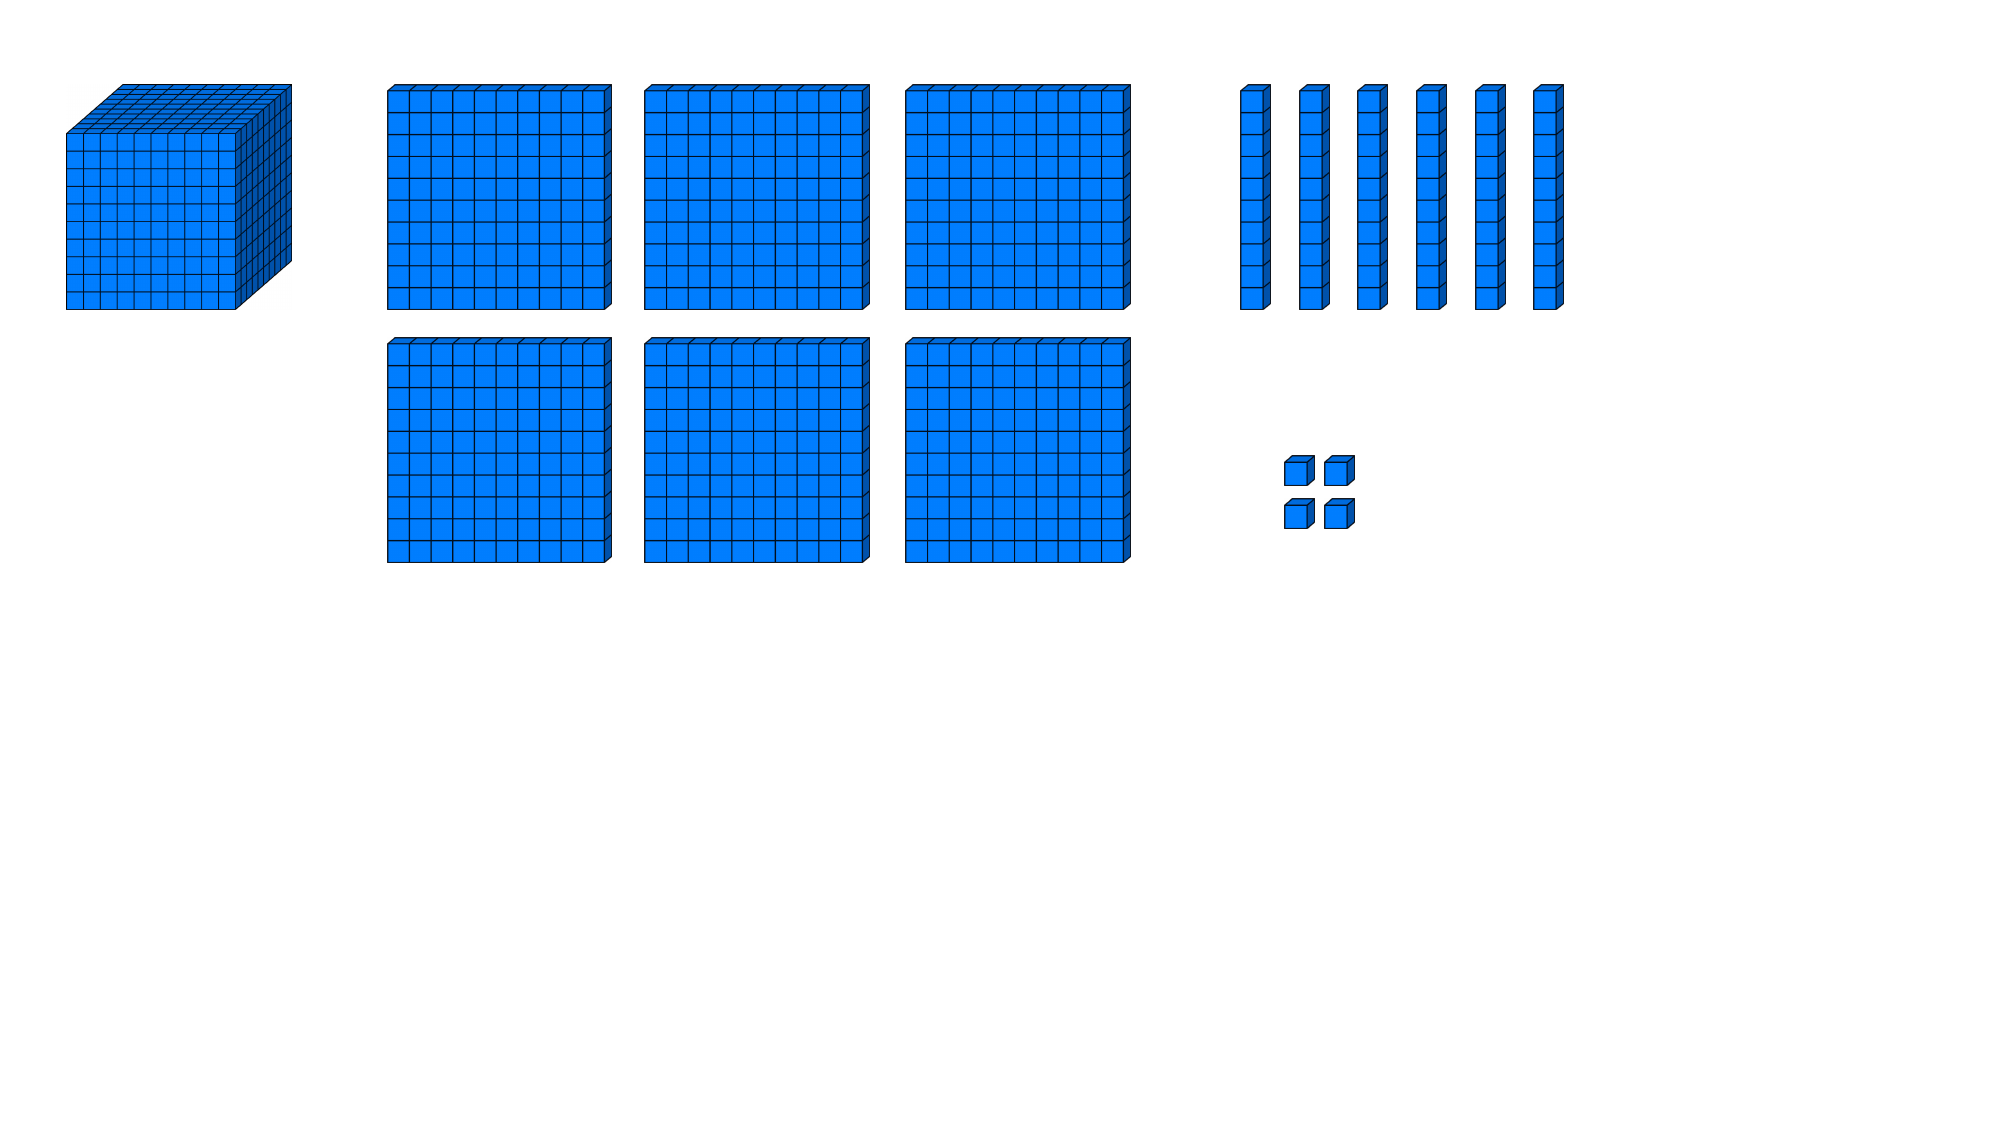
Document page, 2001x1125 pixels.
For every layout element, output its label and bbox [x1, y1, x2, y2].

picture [905, 337, 1131, 563]
picture [65, 84, 292, 310]
picture [1475, 84, 1506, 310]
picture [1284, 498, 1315, 529]
picture [1284, 455, 1315, 486]
picture [386, 337, 612, 563]
picture [1299, 84, 1330, 310]
picture [1416, 84, 1447, 310]
picture [1240, 84, 1271, 310]
picture [1324, 455, 1355, 486]
picture [1324, 498, 1355, 529]
picture [1533, 84, 1564, 310]
picture [644, 84, 870, 310]
picture [644, 337, 870, 563]
picture [386, 84, 612, 310]
picture [1357, 84, 1388, 310]
picture [905, 84, 1131, 310]
